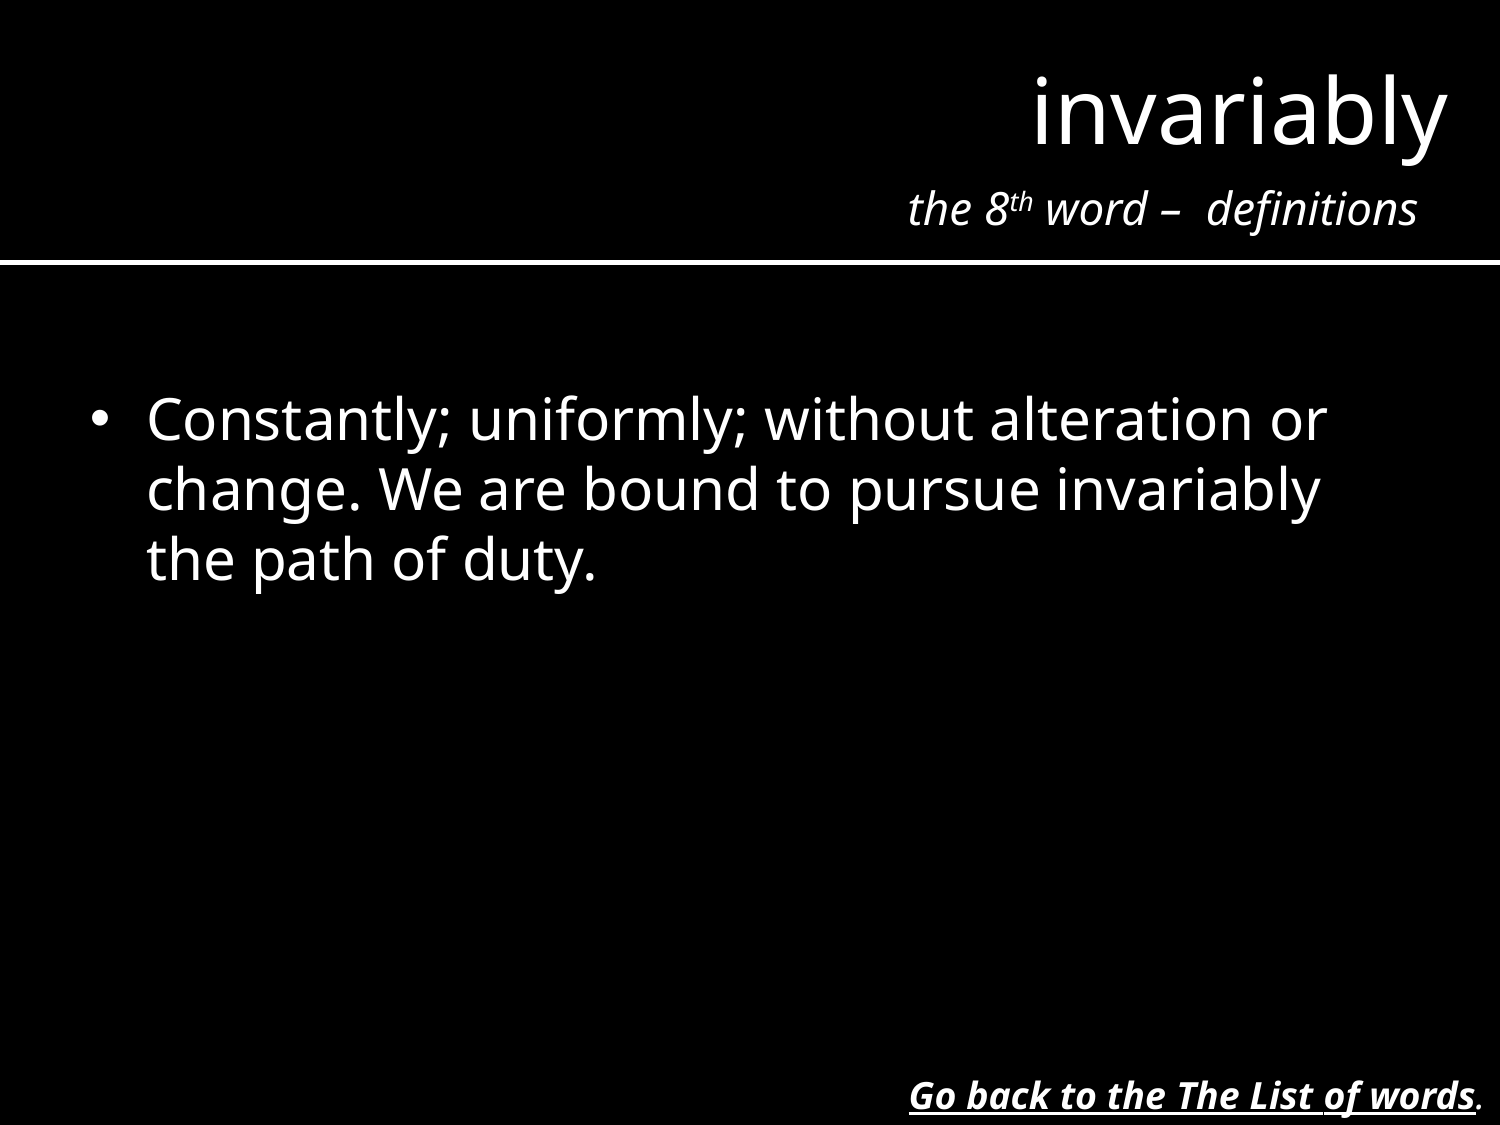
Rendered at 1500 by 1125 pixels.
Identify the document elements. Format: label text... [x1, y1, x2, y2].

text_box Go back to the The List of words. [0, 1064, 1500, 1125]
text_box invariably [1015, 44, 1480, 170]
text_box Constantly; uniformly; without alteration or change. We are bound to pursue invariably the path of duty. [74, 374, 1425, 888]
text_box the 8th word – definitions [892, 172, 1449, 243]
